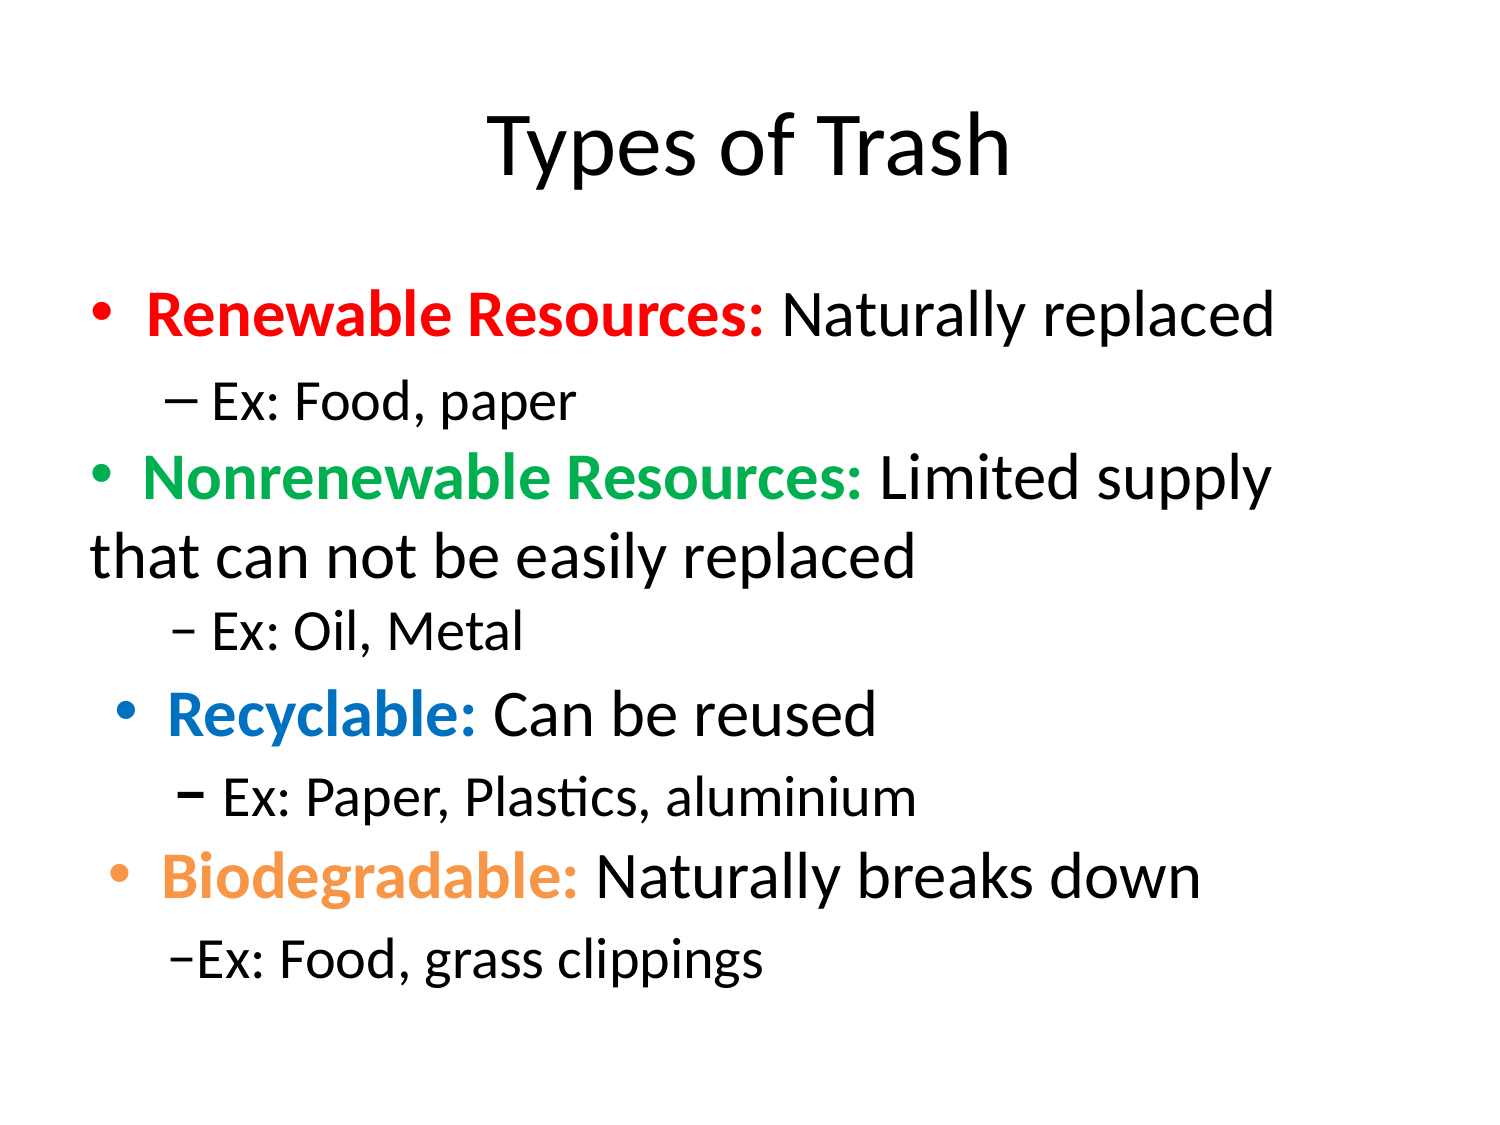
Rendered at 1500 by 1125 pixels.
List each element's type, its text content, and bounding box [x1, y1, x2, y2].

list Renewable Resources: Naturally replaced Ex: Food, paper [75, 262, 1425, 450]
text_box Nonrenewable Resources: Limited supply that can not be easily replaced − Ex: Oil, Metal [74, 425, 1399, 715]
text_box Biodegradable: Naturally breaks down −Ex: Food, grass clippings [93, 824, 1218, 1045]
title Types of Trash [75, 45, 1425, 233]
text_box Recyclable: Can be reused − Ex: Paper, Plastics, aluminium [99, 662, 933, 824]
